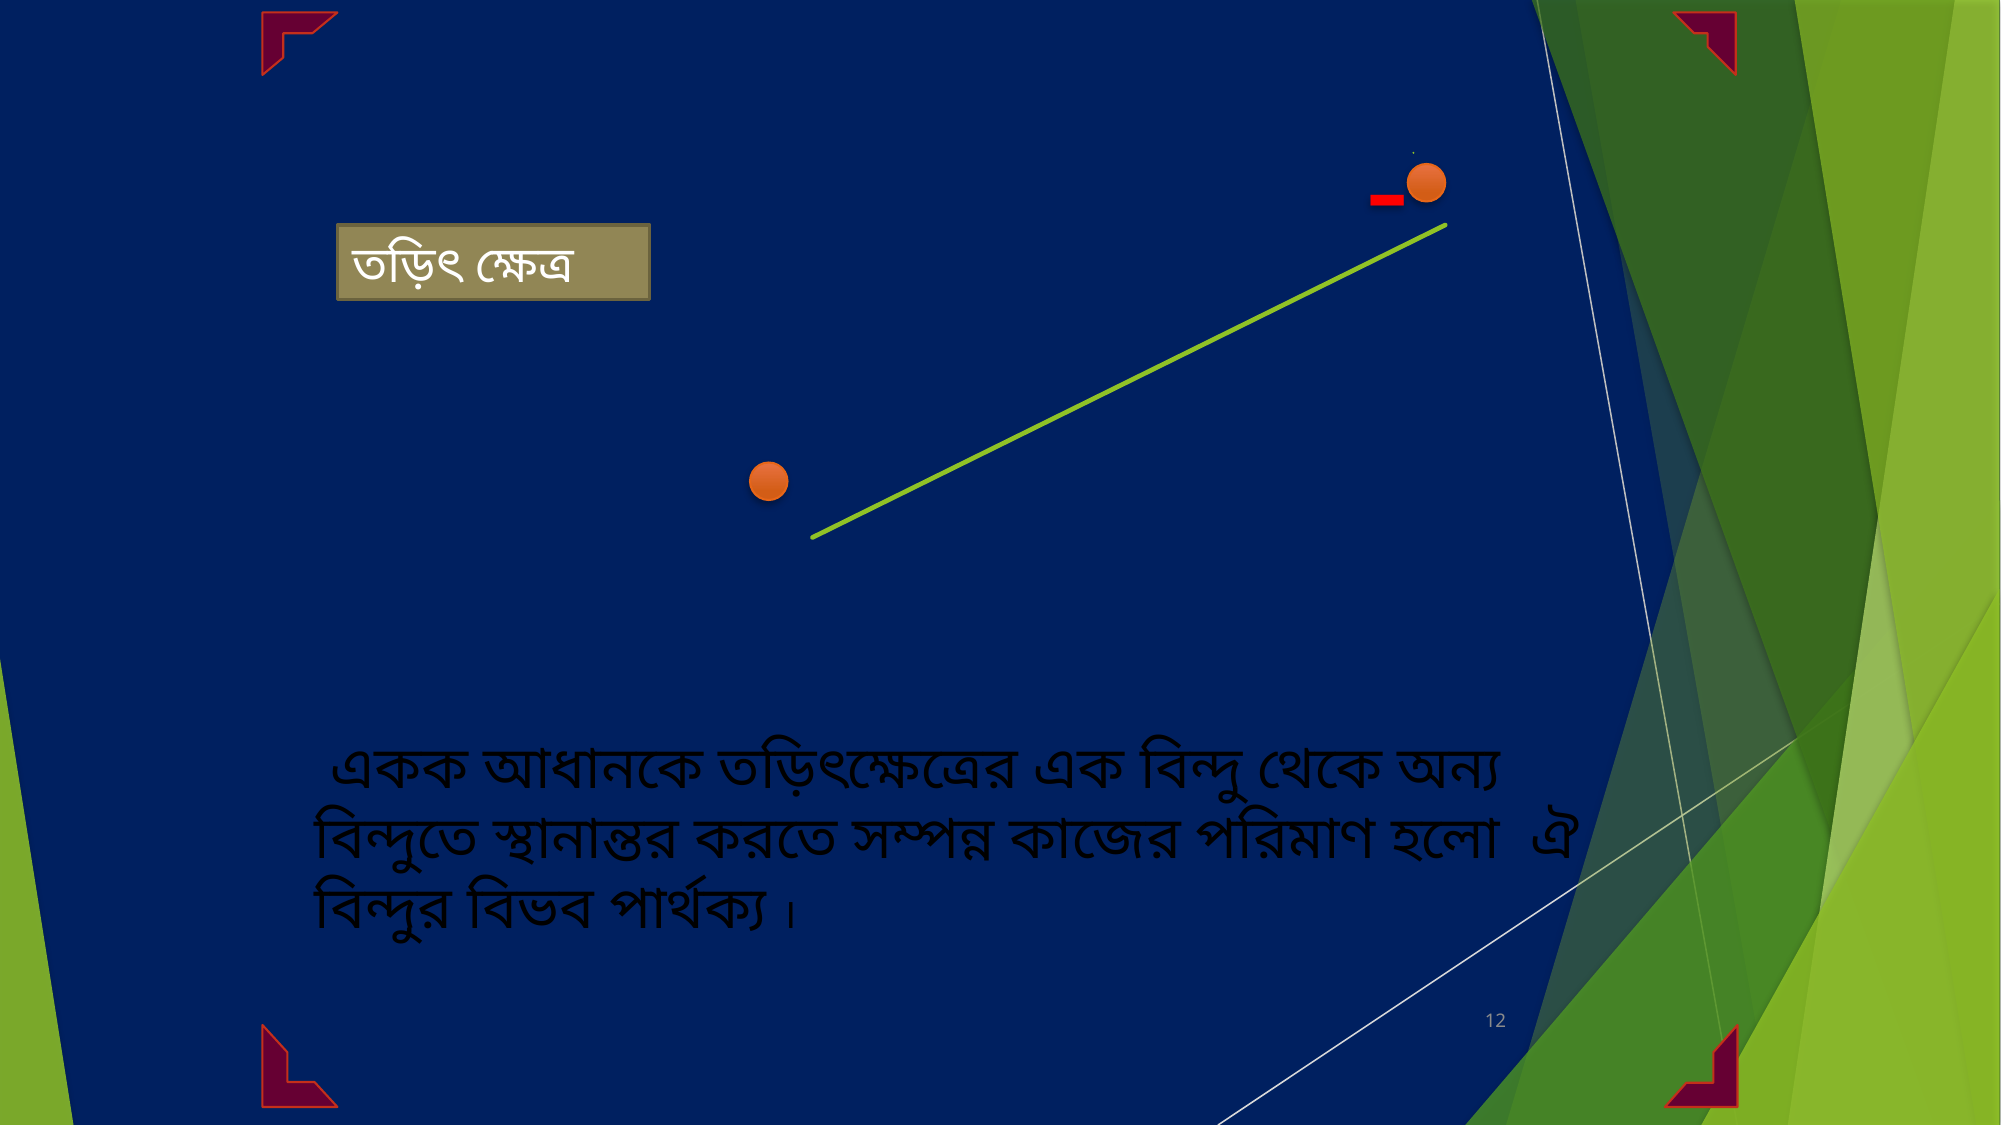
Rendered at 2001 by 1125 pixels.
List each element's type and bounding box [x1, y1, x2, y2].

text_box [261, 11, 1738, 1108]
